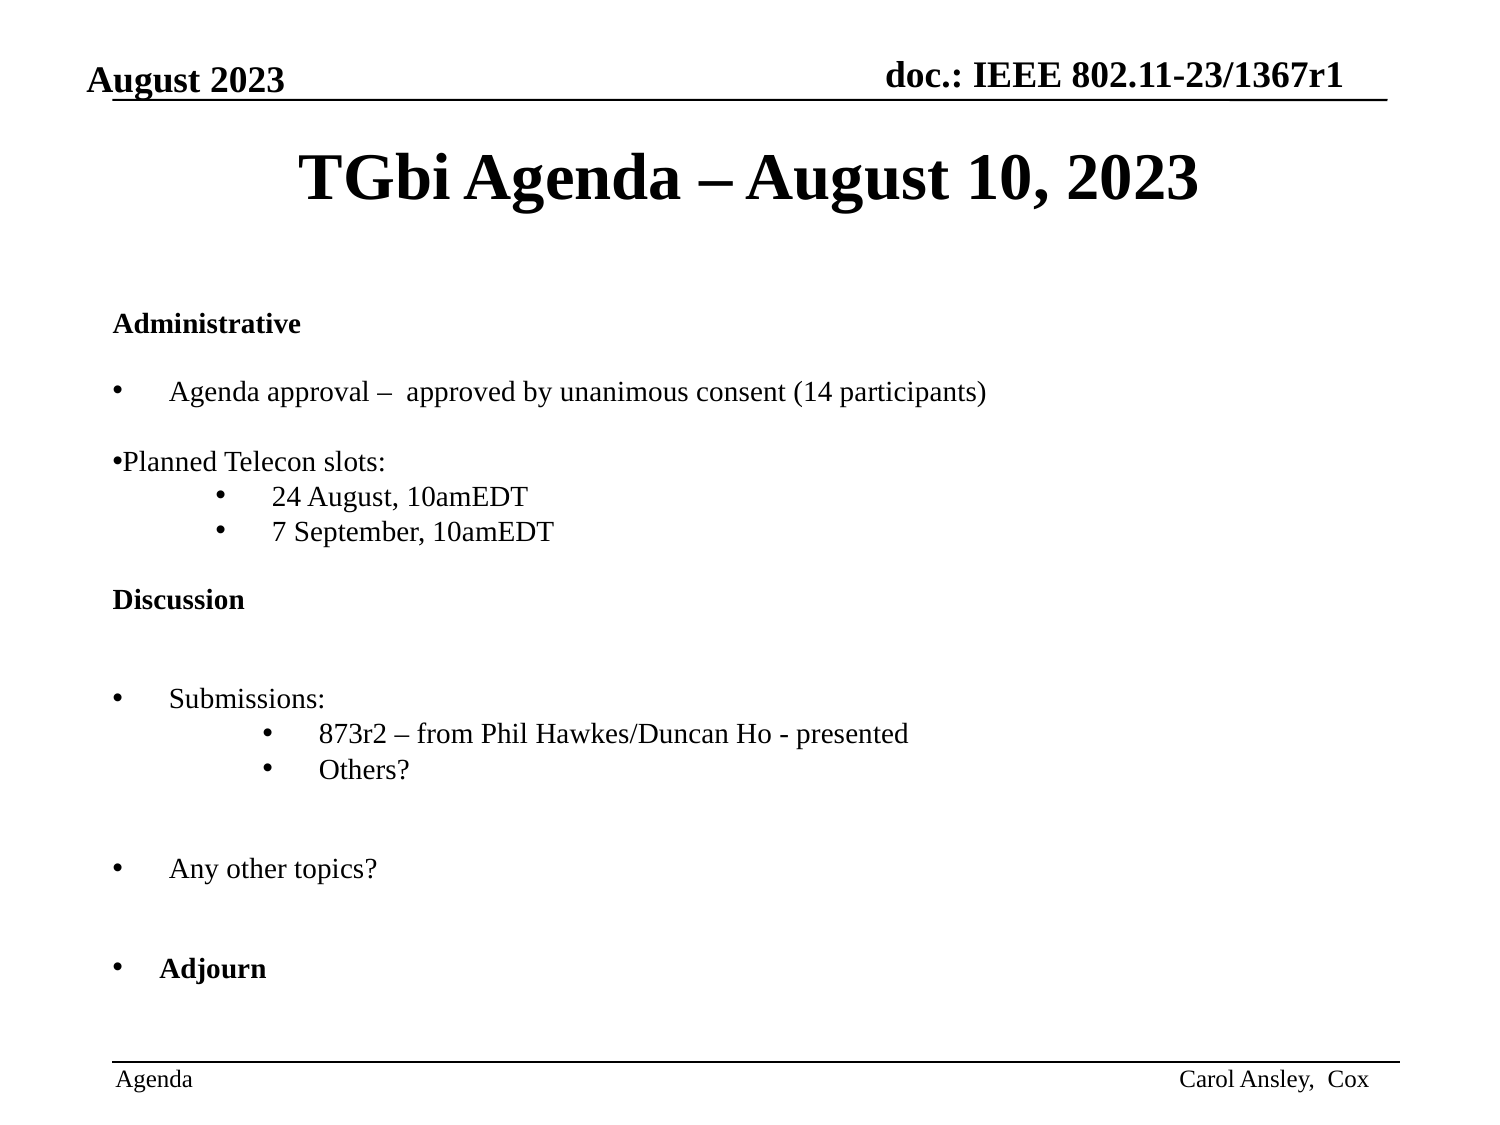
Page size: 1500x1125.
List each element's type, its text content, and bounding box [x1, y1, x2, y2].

list Administrative Agenda approval – approved by unanimous consent (14 participants) Planned Telecon slots: 24 August, 10amEDT 7 September, 10amEDT Discussion Submissions: 873r2 – from Phil Hawkes/Duncan Ho - presented Others? Any other topics? Adjourn [111, 219, 1435, 1076]
title TGbi Agenda – August 10, 2023 [111, 124, 1388, 219]
